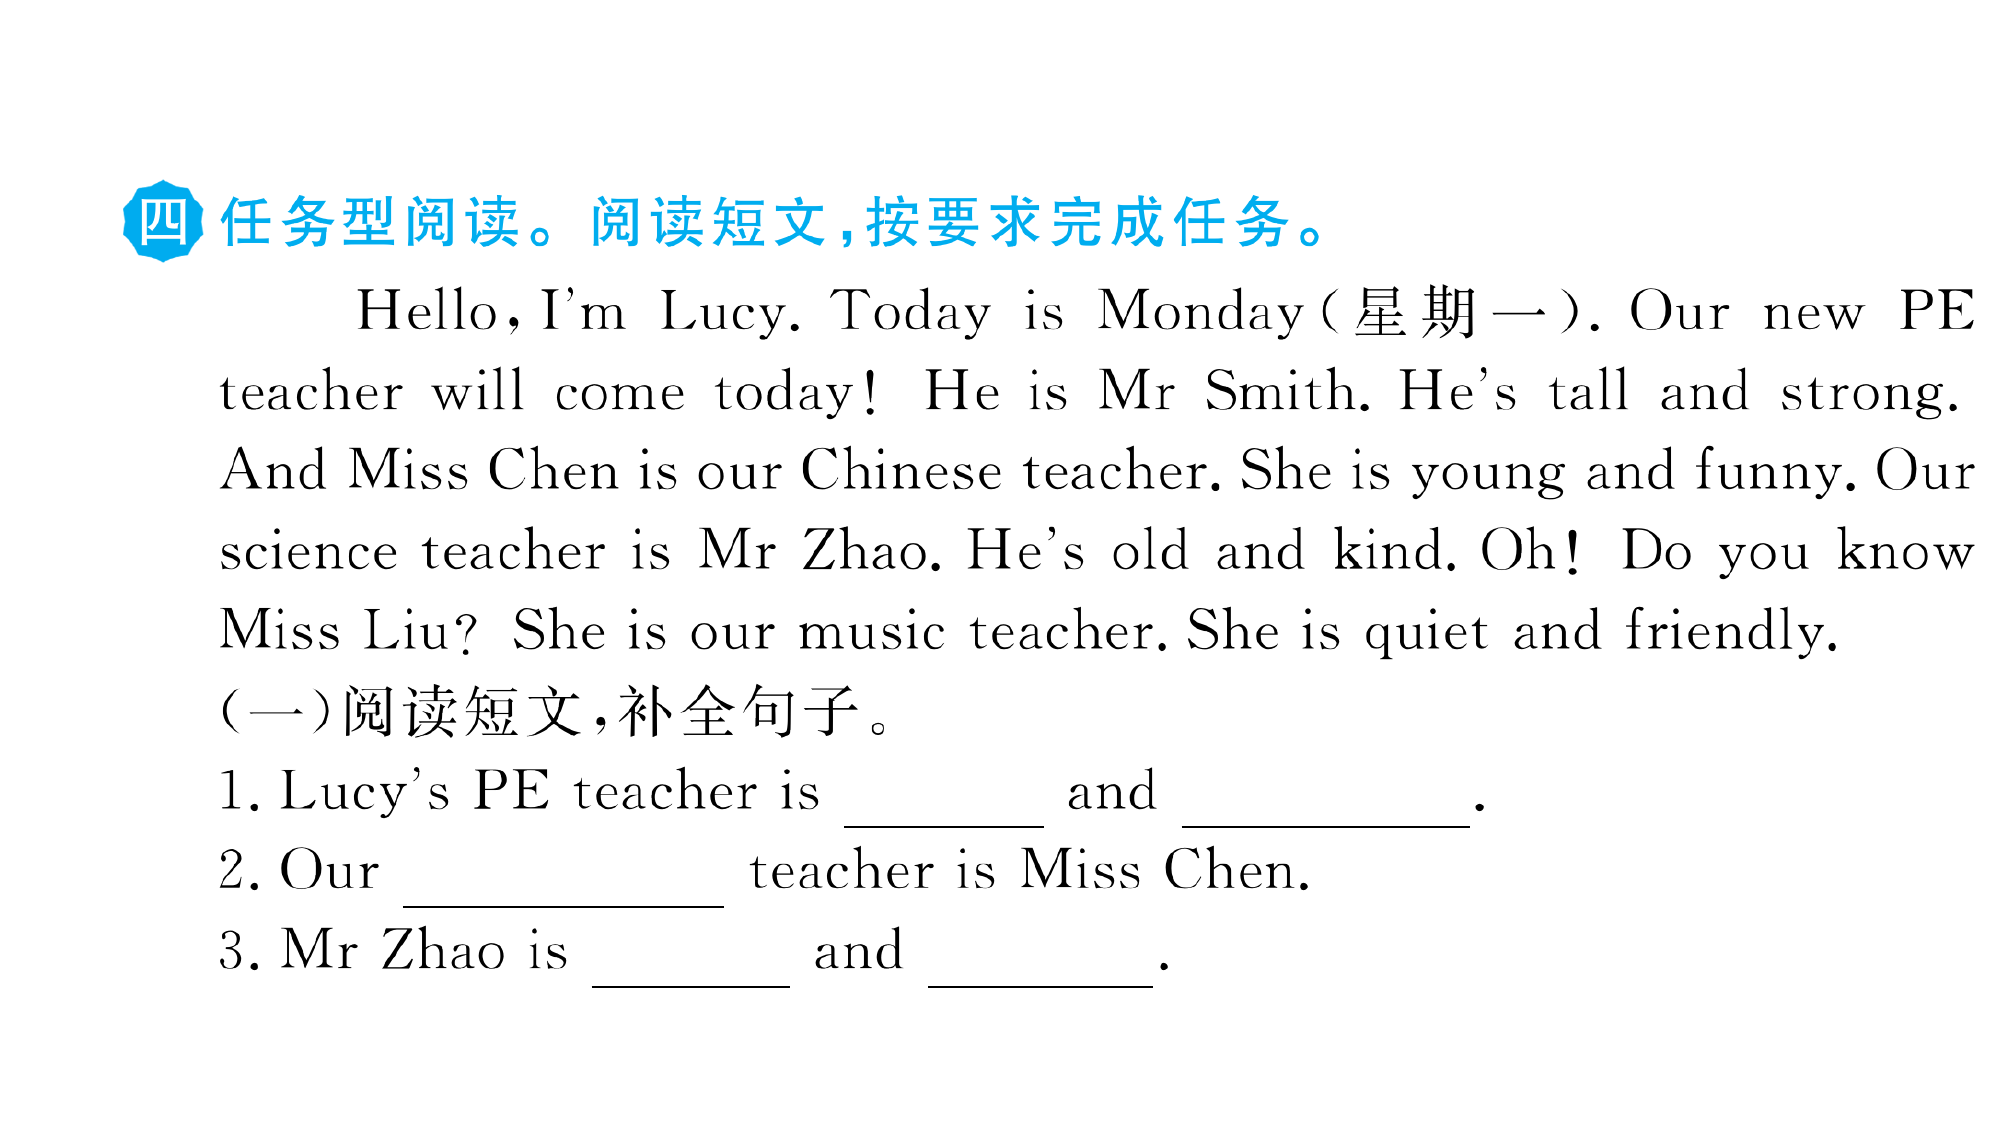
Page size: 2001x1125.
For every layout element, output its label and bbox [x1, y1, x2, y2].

picture [118, 177, 2000, 992]
